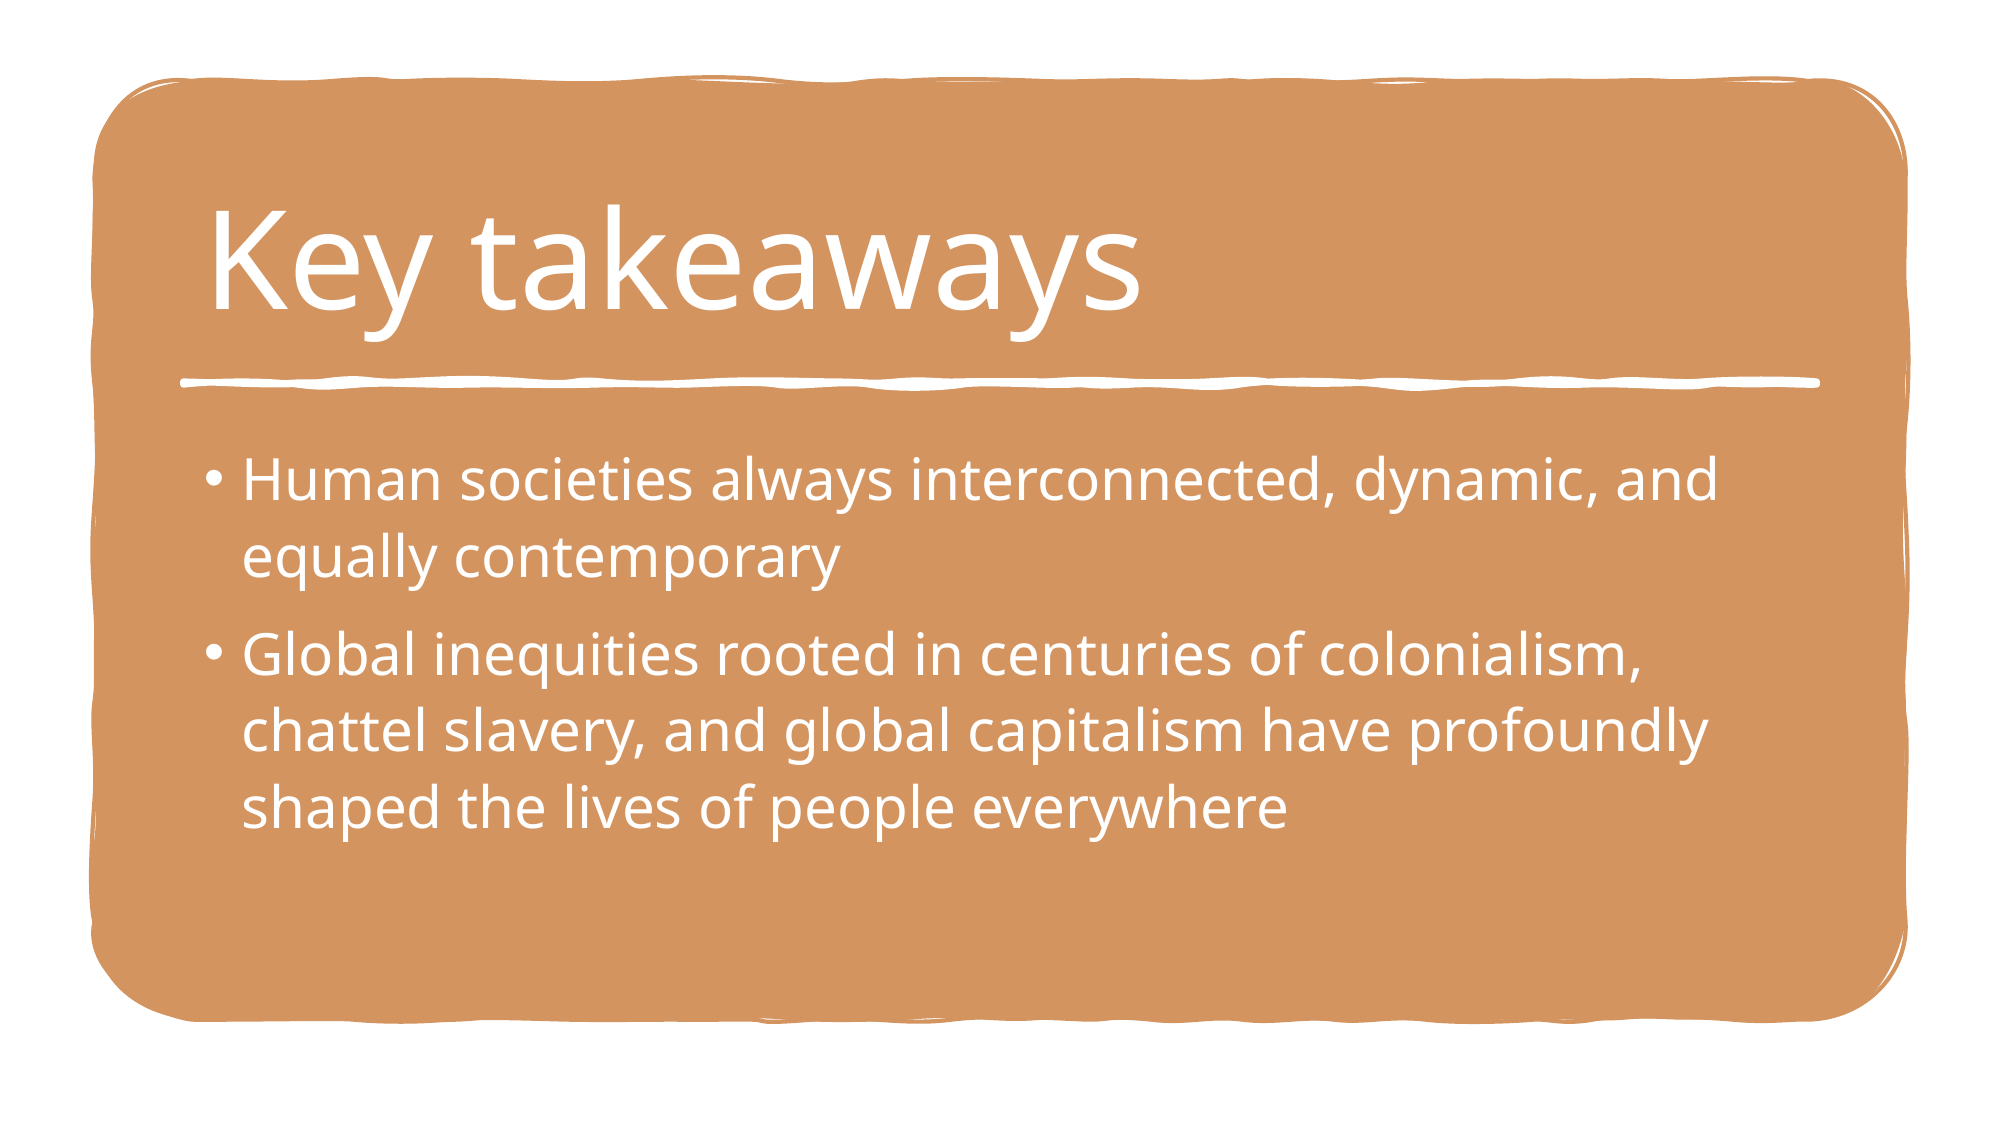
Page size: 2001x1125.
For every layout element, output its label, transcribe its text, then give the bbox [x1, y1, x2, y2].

title Key takeaways [188, 145, 1812, 364]
text_box [182, 376, 1818, 389]
text_box [0, 0, 2000, 1125]
text_box [90, 76, 1910, 1023]
list Human societies always interconnected, dynamic, and equally contemporary Global inequities rooted in centuries of colonialism, chattel slavery, and global capitalism have profoundly shaped the lives of people everywhere [188, 427, 1812, 967]
